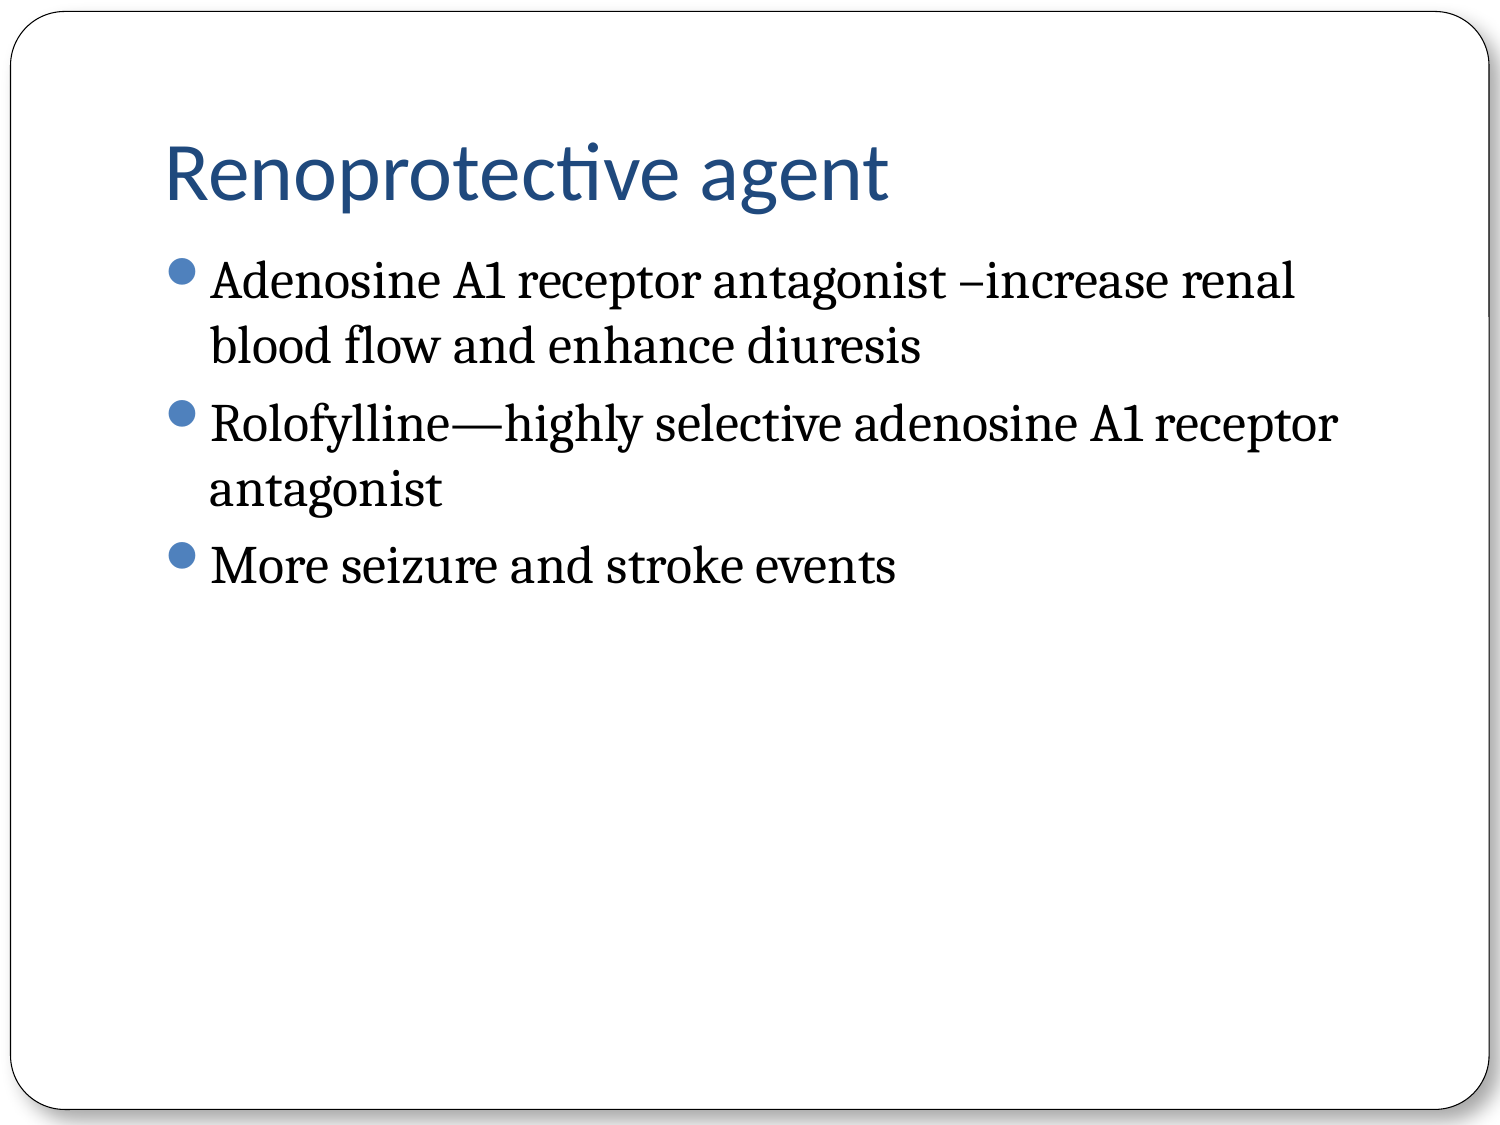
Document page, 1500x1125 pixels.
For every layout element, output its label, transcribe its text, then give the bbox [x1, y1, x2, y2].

title Renoprotective agent [150, 45, 1425, 233]
list Adenosine A1 receptor antagonist –increase renal blood flow and enhance diuresis Rolofylline—highly selective adenosine A1 receptor antagonist More seizure and stroke events [150, 237, 1425, 988]
